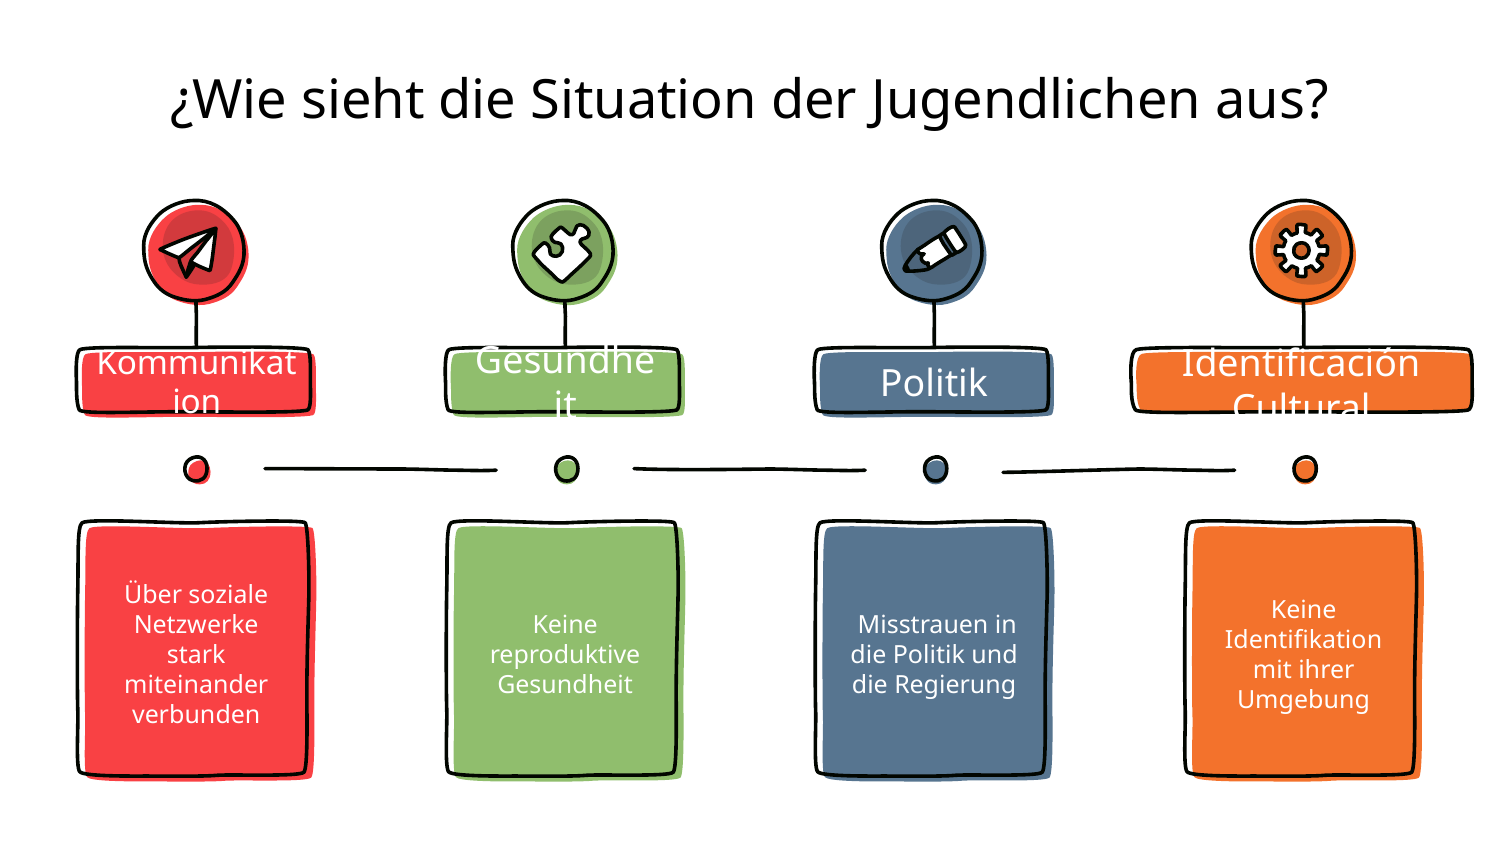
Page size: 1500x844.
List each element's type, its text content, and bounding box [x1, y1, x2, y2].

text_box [75, 199, 317, 782]
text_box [813, 199, 1056, 782]
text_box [444, 199, 687, 782]
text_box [1119, 199, 1483, 782]
text_box ¿Wie sieht die Situation der Jugendlichen aus? [75, 49, 1425, 144]
